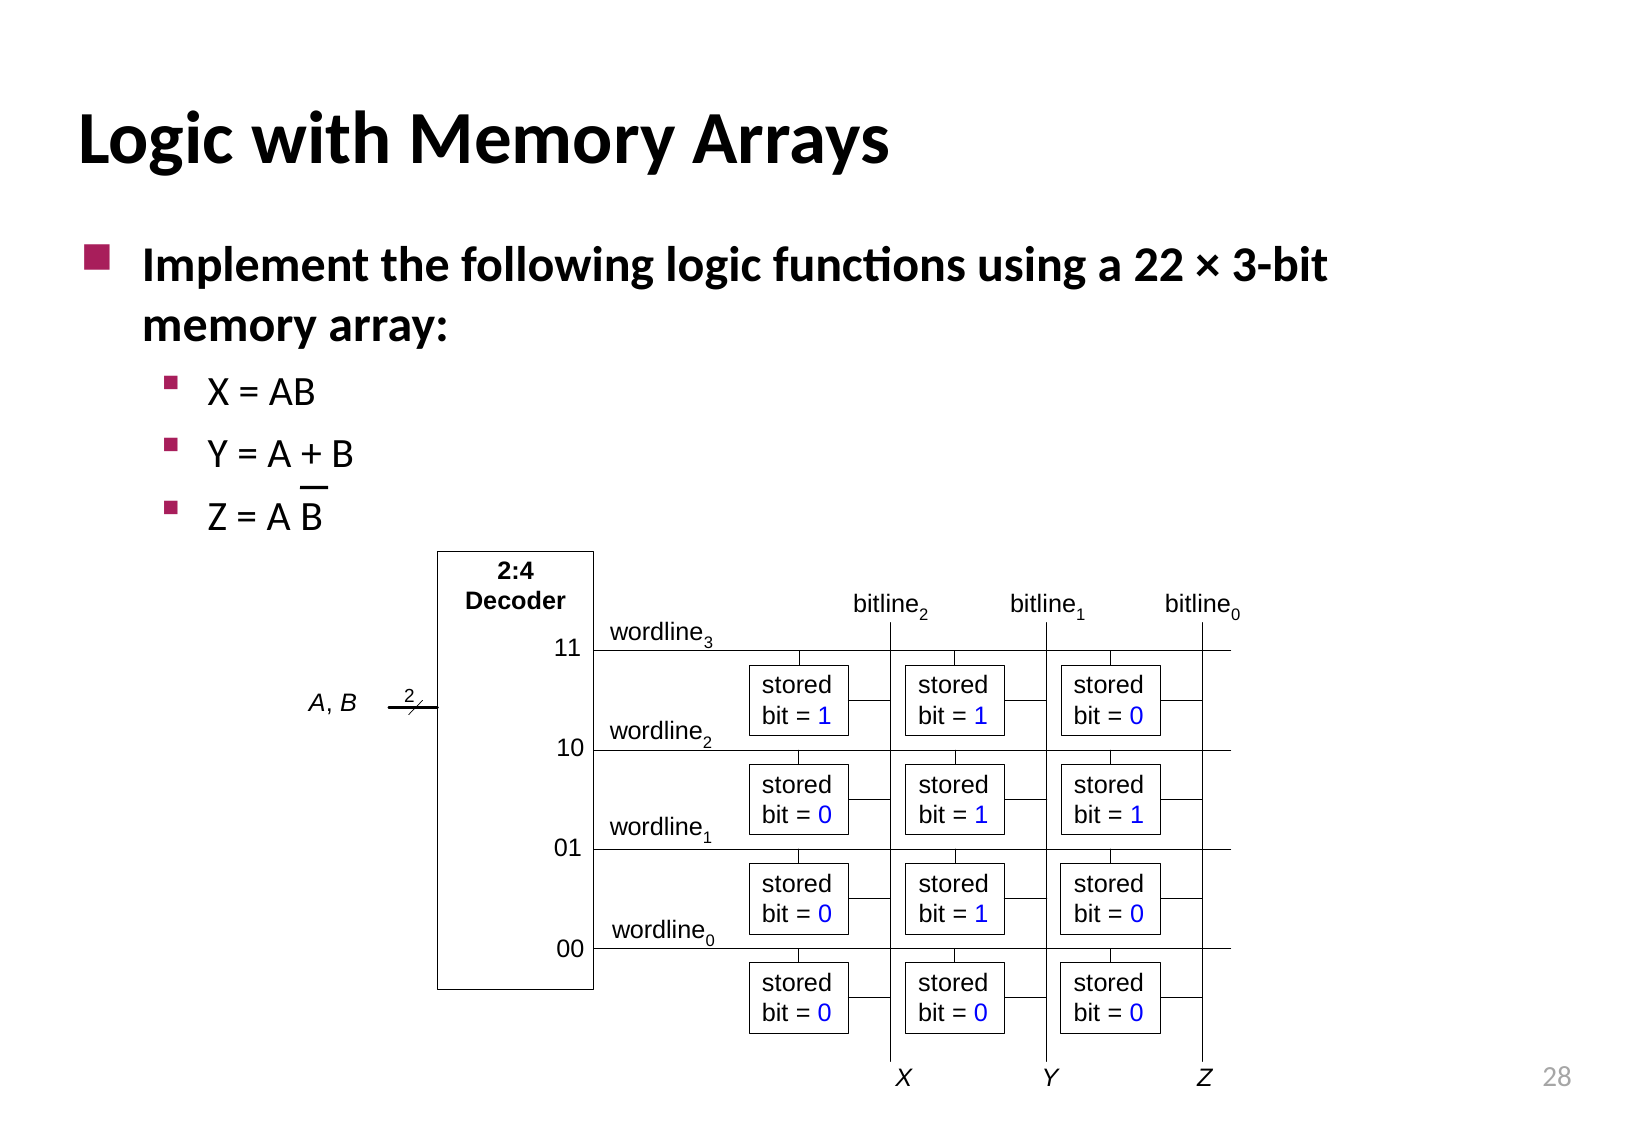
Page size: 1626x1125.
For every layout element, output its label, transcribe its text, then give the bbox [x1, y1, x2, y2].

title Logic with Memory Arrays [63, 71, 1413, 197]
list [274, 547, 1263, 1101]
list Implement the following logic functions using a 22 × 3-bit memory array: X = AB Y = A + B Z = A B [70, 223, 121, 626]
text_box [121, 200, 1558, 1050]
